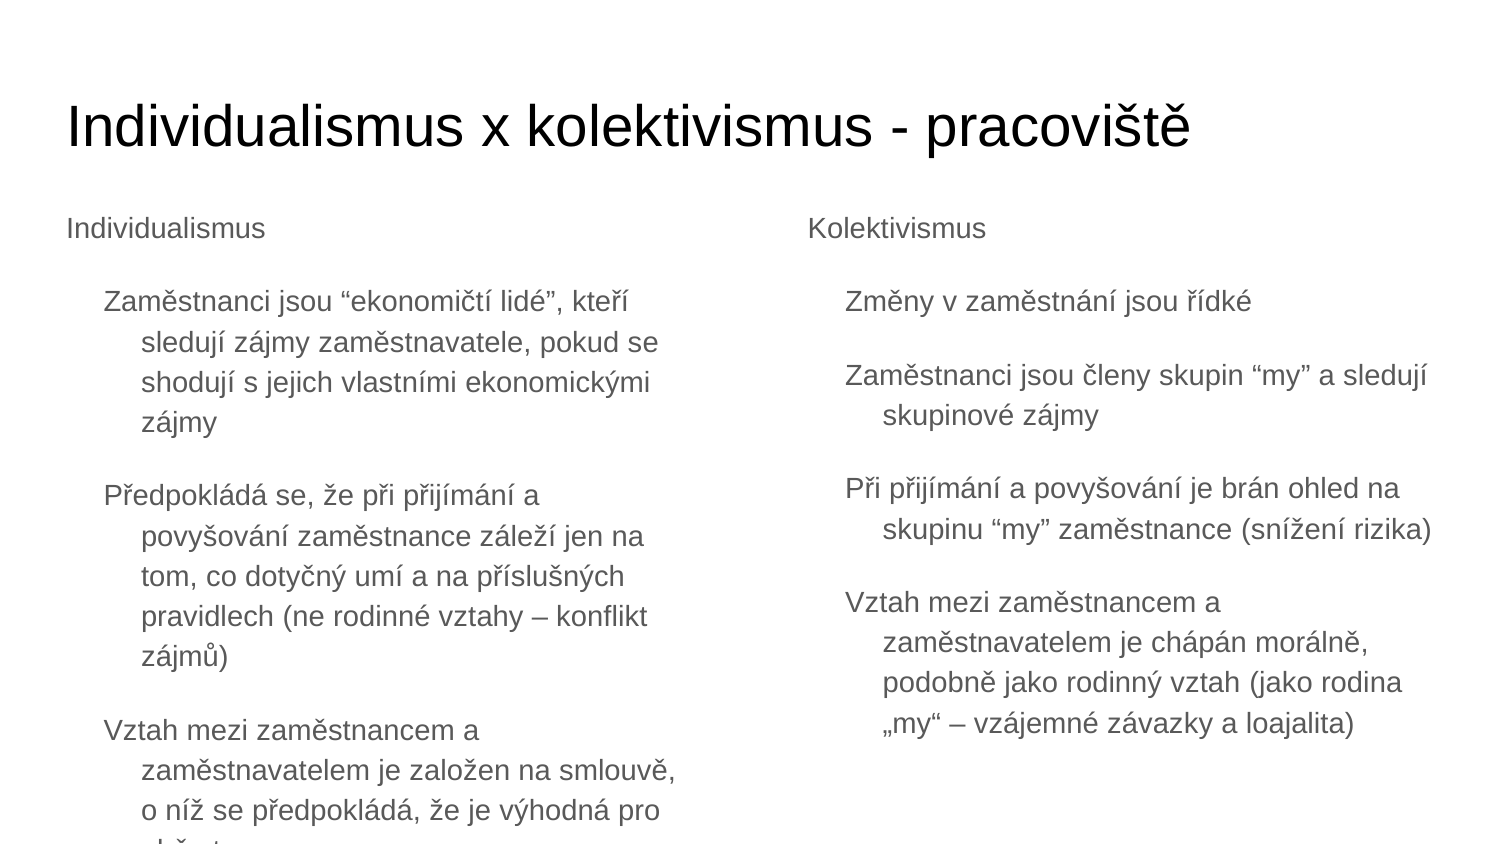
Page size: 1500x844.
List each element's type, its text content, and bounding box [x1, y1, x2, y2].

list Individualismus Zaměstnanci jsou “ekonomičtí lidé”, kteří sledují zájmy zaměstnavatele, pokud se shodují s jejich vlastními ekonomickými zájmy Předpokládá se, že při přijímání a povyšování zaměstnance záleží jen na tom, co dotyčný umí a na příslušných pravidlech (ne rodinné vztahy – konflikt zájmů) Vztah mezi zaměstnancem a zaměstnavatelem je založen na smlouvě, o níž se předpokládá, že je výhodná pro obě strany [51, 189, 708, 750]
title Individualismus x kolektivismus - pracoviště [51, 72, 1449, 167]
list Kolektivismus Změny v zaměstnání jsou řídké Zaměstnanci jsou členy skupin “my” a sledují skupinové zájmy Při přijímání a povyšování je brán ohled na skupinu “my” zaměstnance (snížení rizika) Vztah mezi zaměstnancem a zaměstnavatelem je chápán morálně, podobně jako rodinný vztah (jako rodina „my“ – vzájemné závazky a loajalita) [792, 189, 1449, 750]
